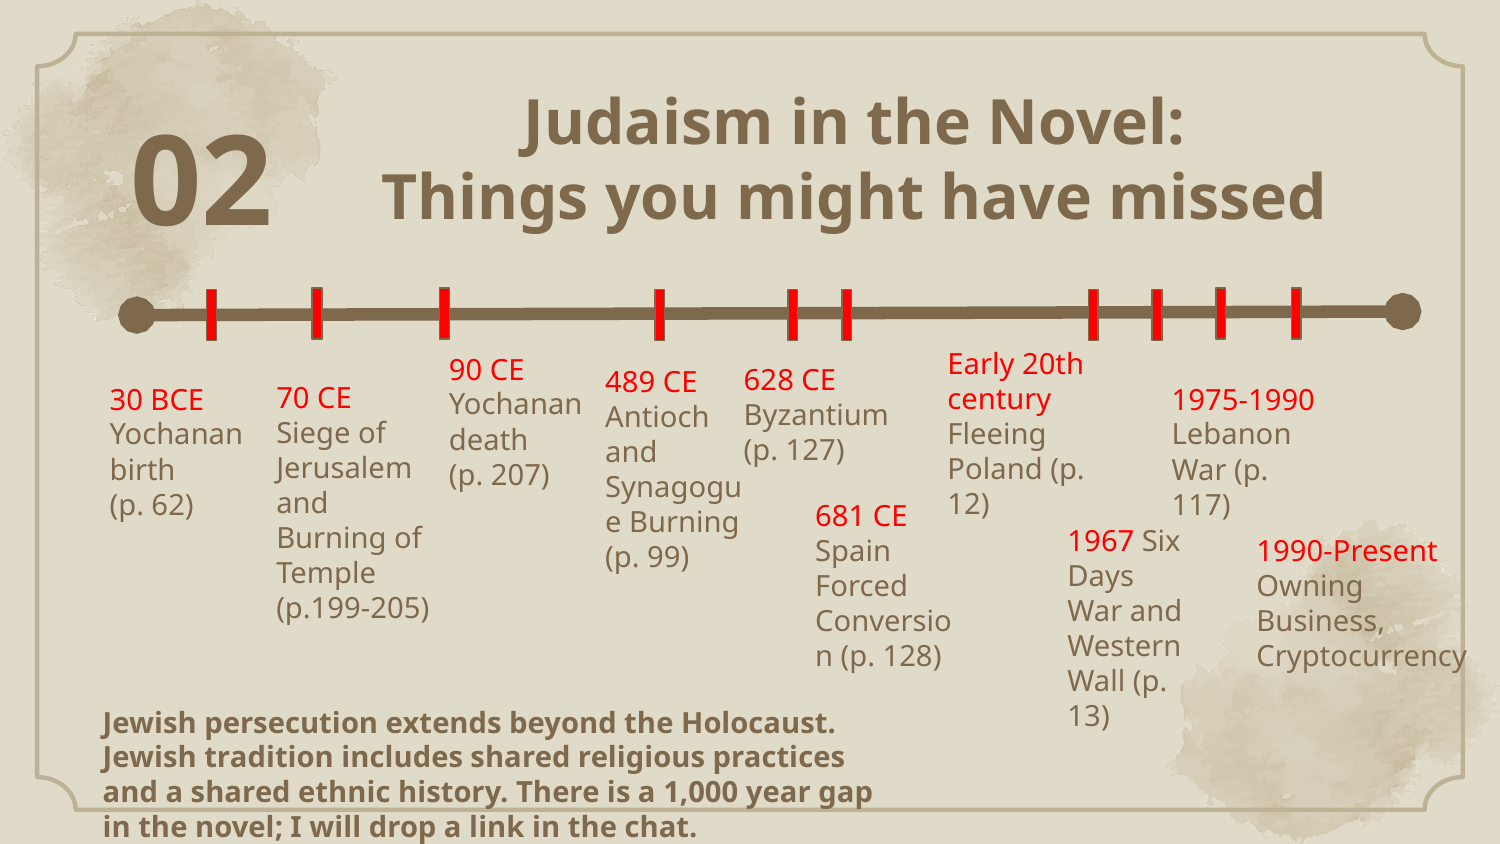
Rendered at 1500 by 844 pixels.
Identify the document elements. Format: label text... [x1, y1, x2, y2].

text_box [841, 289, 852, 309]
title 02 [115, 85, 350, 229]
text_box [1152, 289, 1162, 309]
title Judaism in the Novel: Things you might have missed [328, 68, 1381, 246]
text_box [787, 289, 798, 309]
text_box [654, 324, 665, 341]
text_box [312, 287, 322, 309]
text_box [439, 324, 450, 335]
text_box [1215, 287, 1226, 309]
text_box 1990-Present Owning Business, Cryptocurrency [1241, 517, 1484, 688]
text_box [1291, 324, 1302, 339]
text_box 681 CE Spain Forced Conversion (p. 128) [800, 482, 983, 688]
text_box 90 CE Yochanan death (p. 207) [434, 335, 626, 506]
text_box 70 CE Siege of Jerusalem and Burning of Temple (p.199-205) [261, 364, 453, 640]
text_box 30 BCE Yochanan birth (p. 62) [94, 365, 261, 536]
text_box [787, 324, 798, 341]
text_box [1088, 289, 1099, 309]
text_box [1291, 287, 1302, 309]
text_box 489 CE Antioch and Synagogue Burning (p. 99) [590, 348, 773, 589]
text_box 1967 Six Days War and Western Wall (p. 13) [1052, 507, 1200, 748]
text_box 628 CE Byzantium (p. 127) [728, 346, 911, 481]
text_box Early 20th century Fleeing Poland (p. 12) [932, 330, 1115, 536]
text_box [206, 289, 217, 309]
text_box [654, 289, 665, 309]
text_box [206, 324, 217, 341]
text_box [1215, 324, 1226, 339]
text_box [312, 324, 322, 339]
list Jewish persecution extends beyond the Holocaust. Jewish tradition includes shared religious practices and a shared ethnic history. There is a 1,000 year gap in the novel; I will drop a link in the chat. [87, 714, 911, 799]
text_box [1088, 324, 1099, 341]
text_box [439, 287, 450, 309]
text_box [841, 324, 852, 341]
text_box 1975-1990 Lebanon War (p. 117) [1156, 365, 1339, 536]
text_box [1152, 324, 1162, 341]
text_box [136, 311, 1403, 316]
